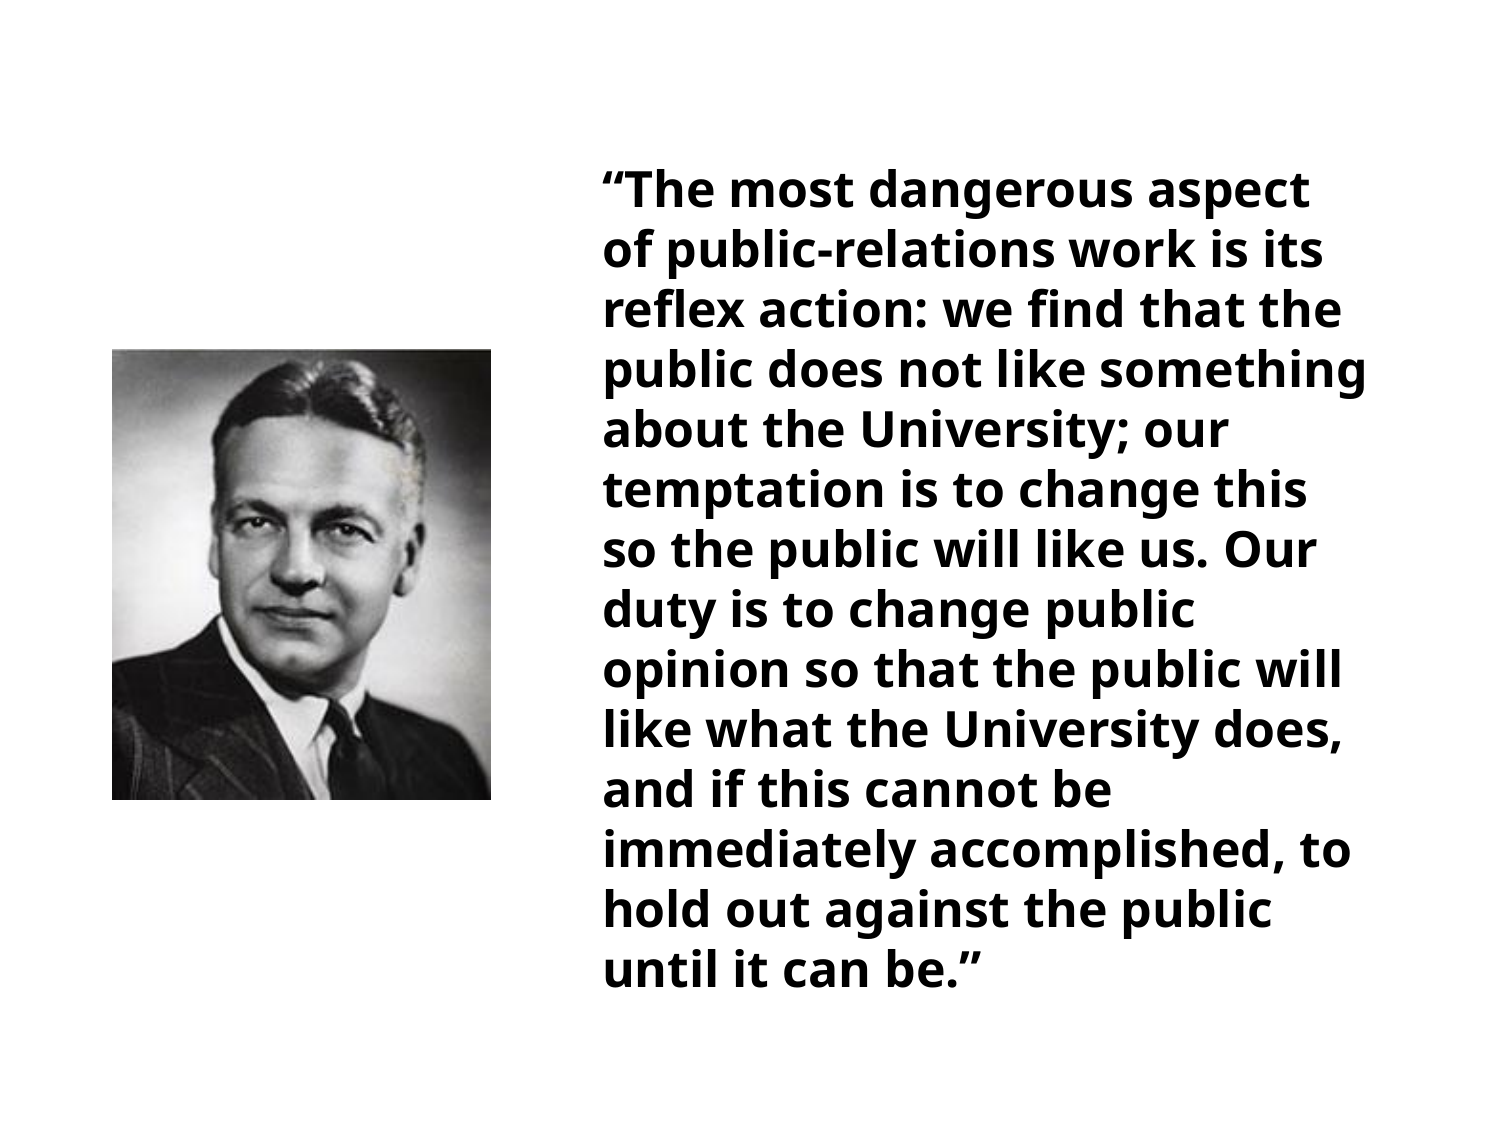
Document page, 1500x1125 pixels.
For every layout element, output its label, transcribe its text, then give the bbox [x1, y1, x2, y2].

picture [112, 349, 491, 800]
text_box “The most dangerous aspect of public-relations work is its reflex action: we find that the public does not like something about the University; our temptation is to change this so the public will like us. Our duty is to change public opinion so that the public will like what the University does, and if this cannot be immediately accomplished, to hold out against the public until it can be.” [587, 149, 1385, 1005]
